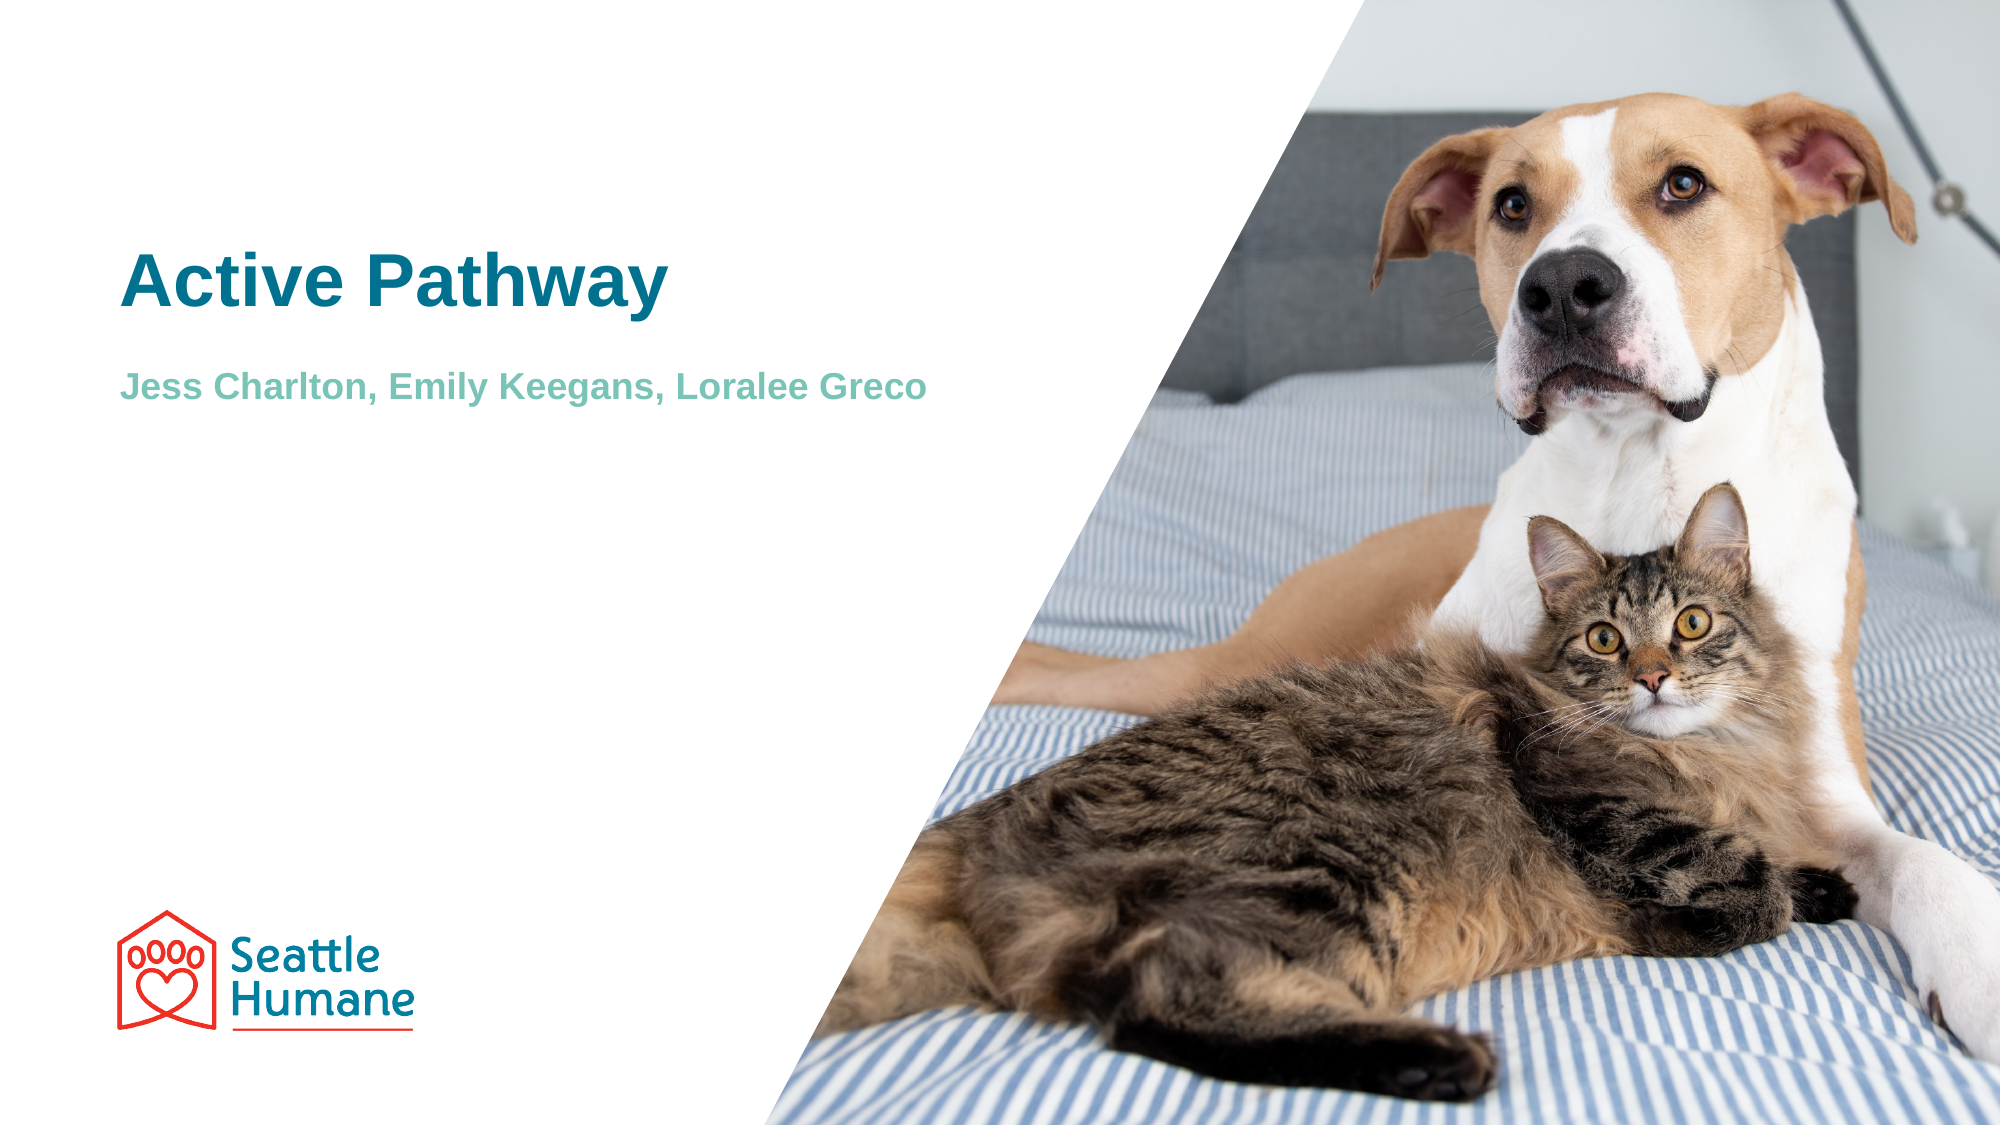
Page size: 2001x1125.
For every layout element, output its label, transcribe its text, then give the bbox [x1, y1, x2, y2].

picture [117, 997, 414, 1031]
list Jess Charlton, Emily Keegans, Loralee Greco [104, 343, 1000, 997]
picture [272, 997, 283, 1011]
picture [400, 1003, 414, 1011]
picture [343, 1003, 353, 1011]
title Active Pathway [104, 158, 1000, 329]
picture [398, 997, 408, 1002]
picture [765, 0, 2000, 1125]
